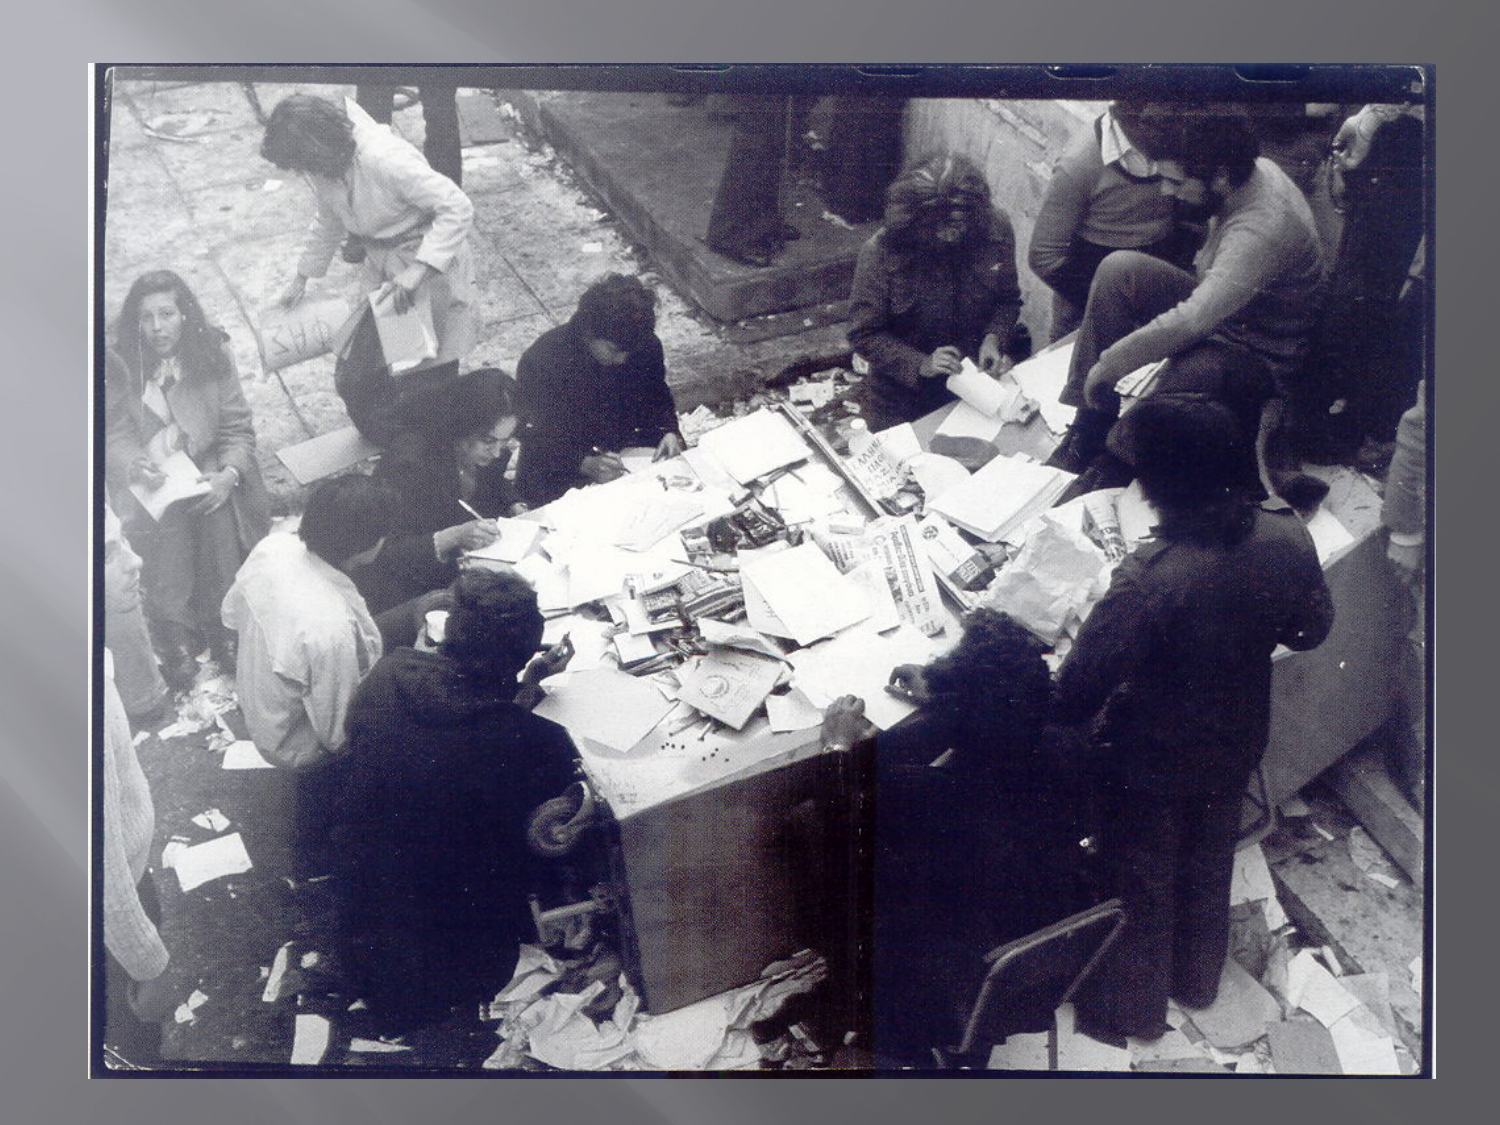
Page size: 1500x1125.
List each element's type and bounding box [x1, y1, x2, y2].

picture [88, 63, 1436, 1080]
